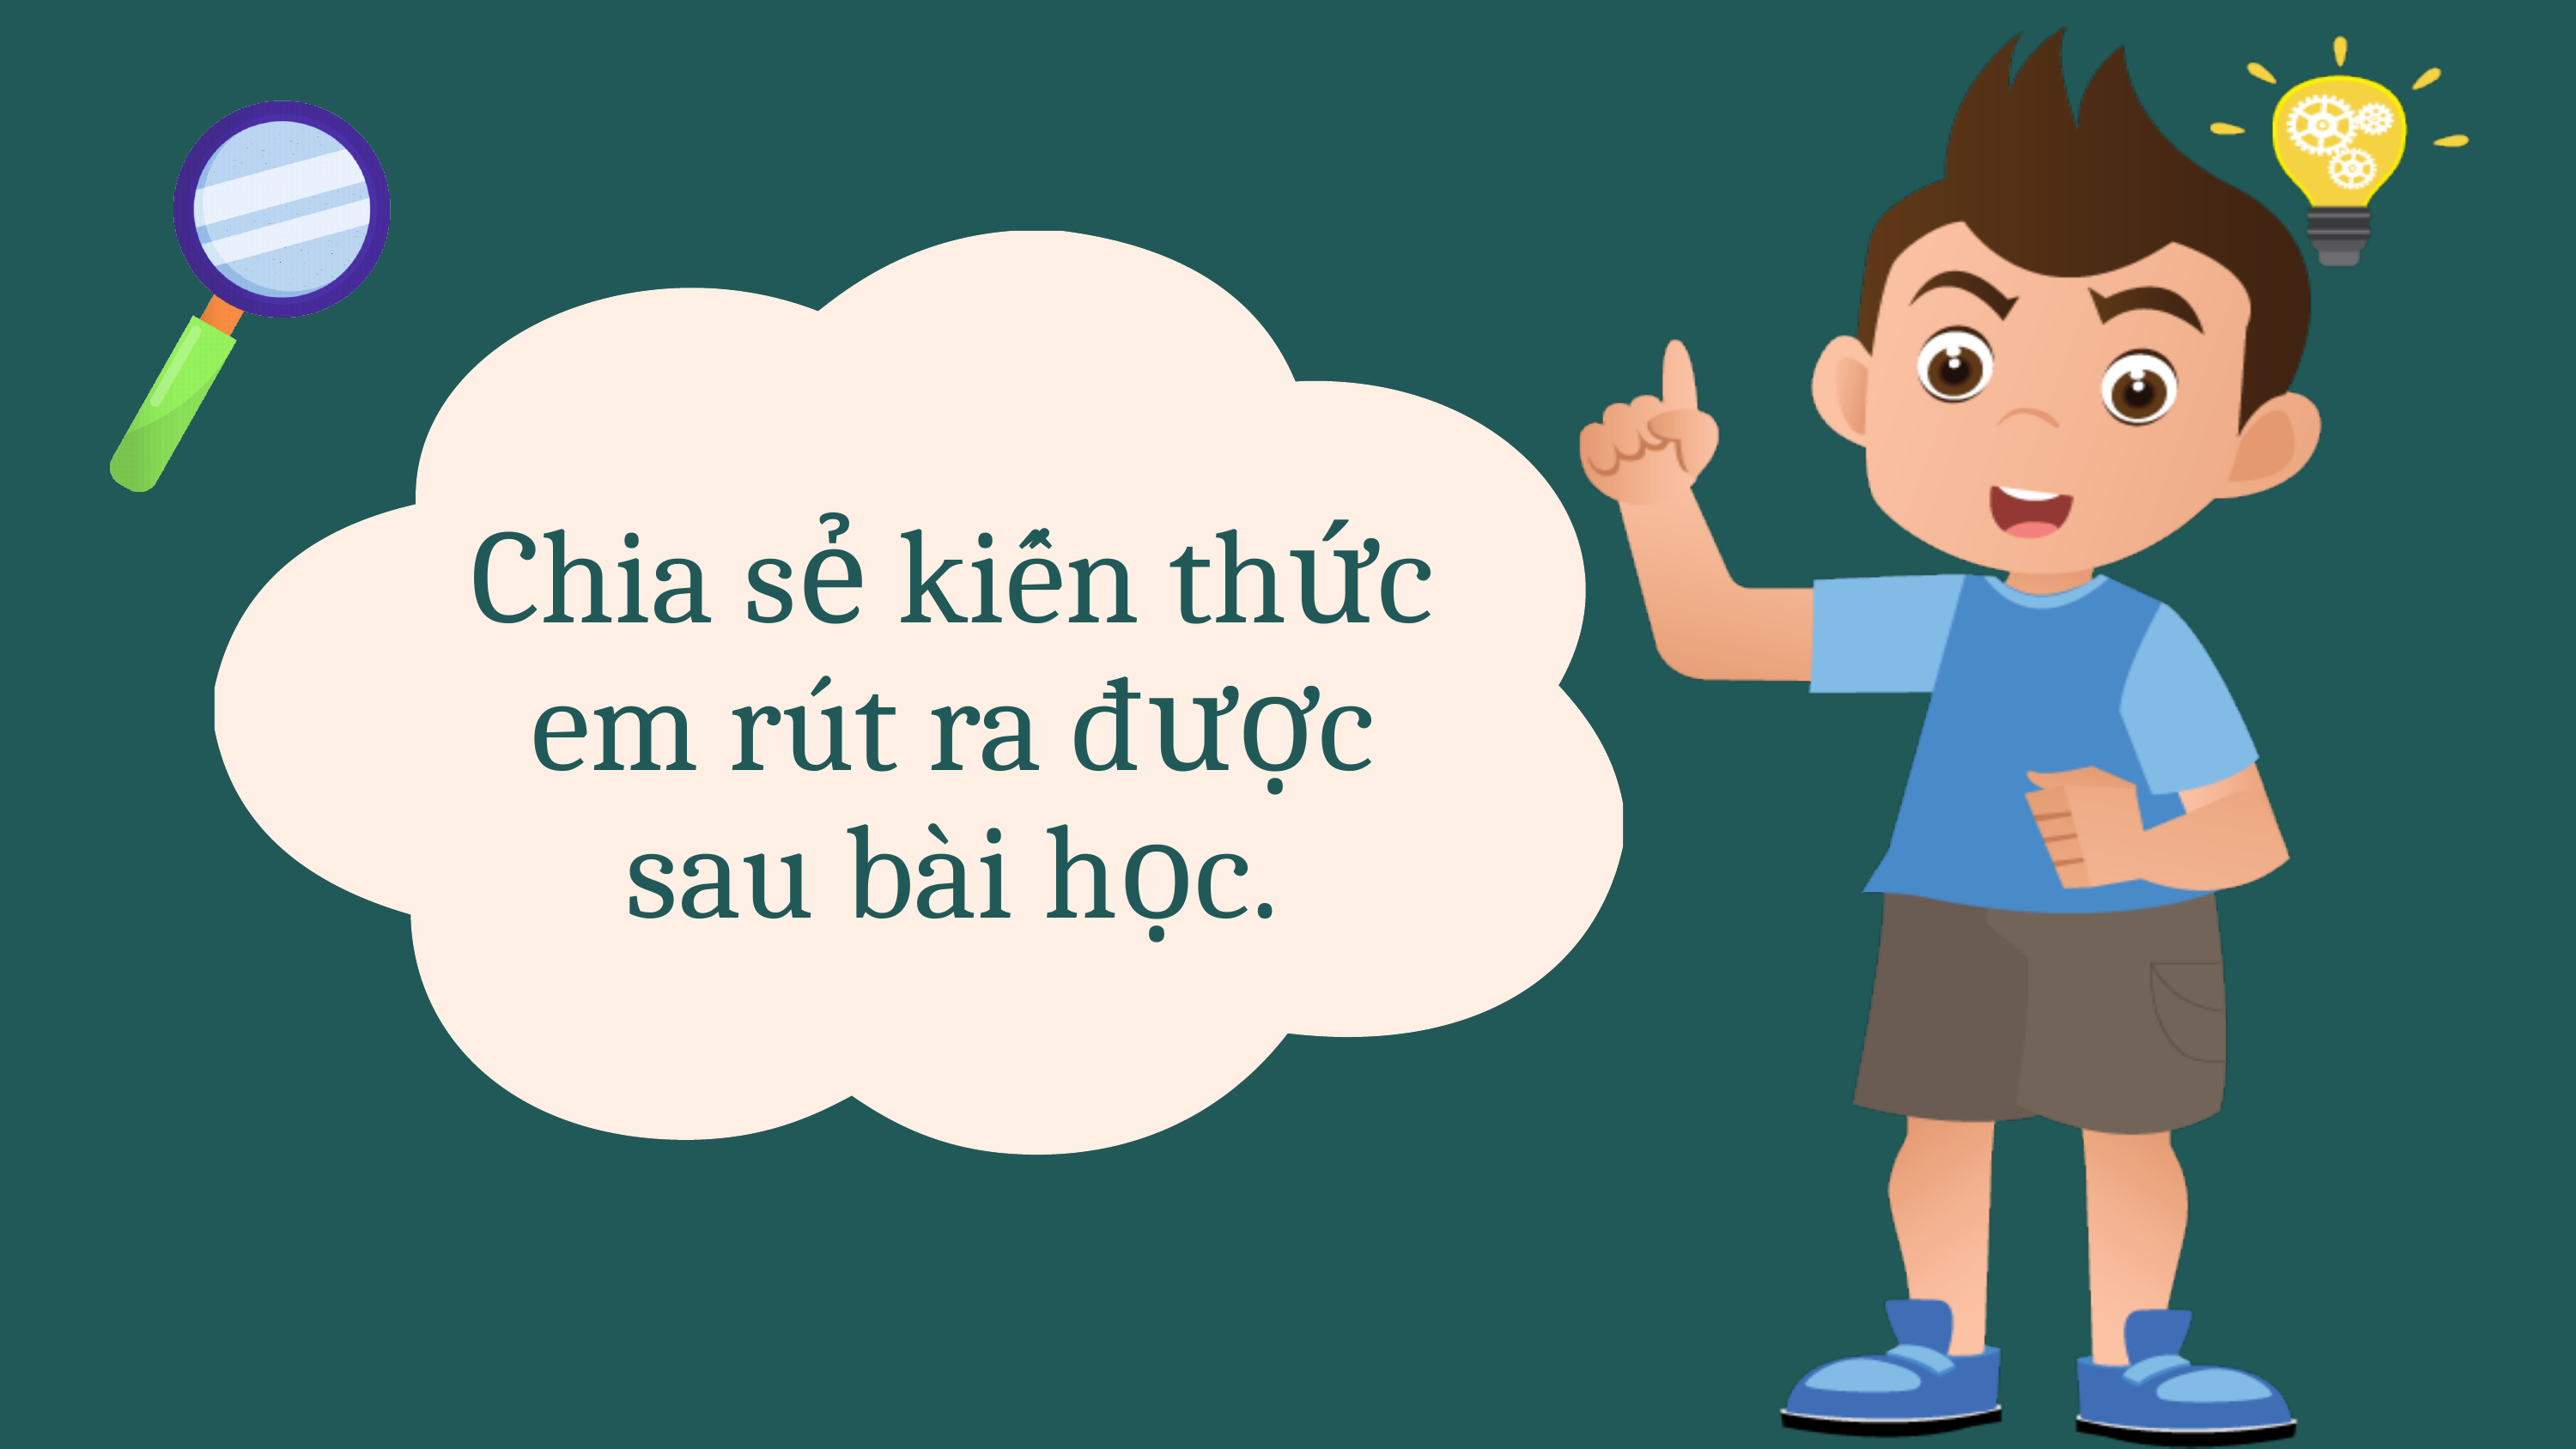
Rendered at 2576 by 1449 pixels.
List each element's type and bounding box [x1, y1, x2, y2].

text_box [214, 230, 1624, 1155]
picture [0, 26, 518, 561]
text_box [1579, 26, 2474, 1449]
